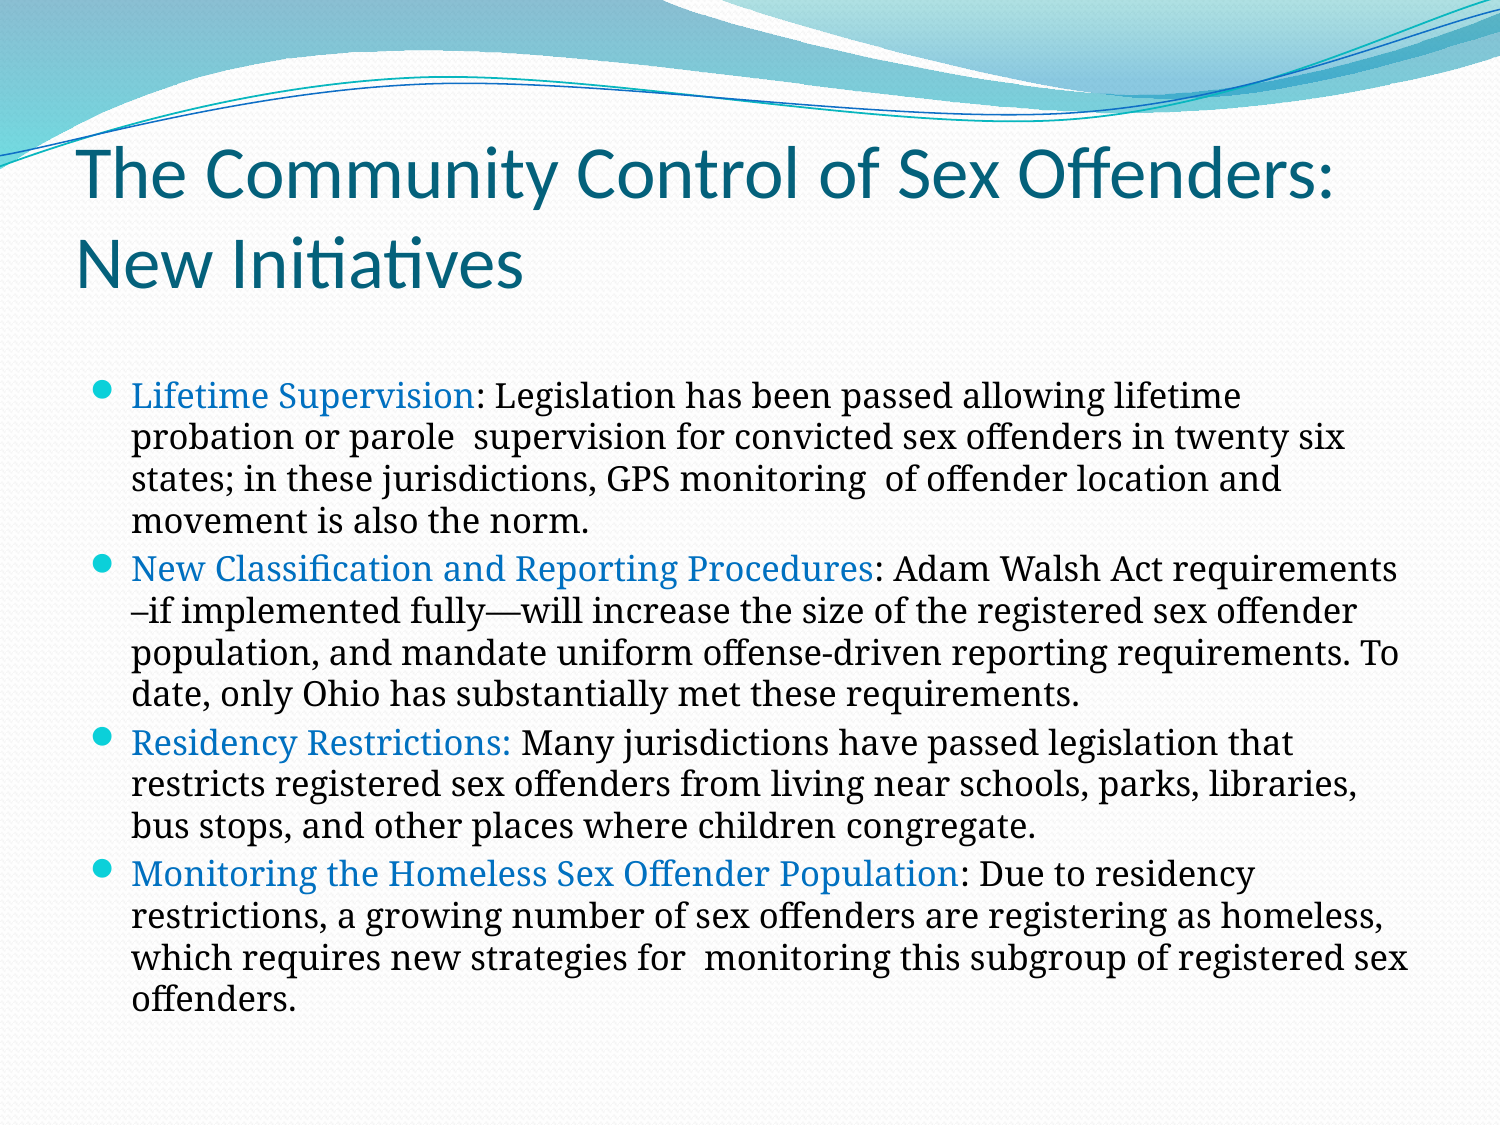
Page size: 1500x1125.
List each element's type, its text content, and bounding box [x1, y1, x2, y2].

list Lifetime Supervision: Legislation has been passed allowing lifetime probation or parole supervision for convicted sex offenders in twenty six states; in these jurisdictions, GPS monitoring of offender location and movement is also the norm. New Classification and Reporting Procedures: Adam Walsh Act requirements –if implemented fully—will increase the size of the registered sex offender population, and mandate uniform offense-driven reporting requirements. To date, only Ohio has substantially met these requirements. Residency Restrictions: Many jurisdictions have passed legislation that restricts registered sex offenders from living near schools, parks, libraries, bus stops, and other places where children congregate. Monitoring the Homeless Sex Offender Population: Due to residency restrictions, a growing number of sex offenders are registering as homeless, which requires new strategies for monitoring this subgroup of registered sex offenders. [74, 317, 1426, 1038]
title The Community Control of Sex Offenders: New Initiatives [74, 115, 1426, 304]
